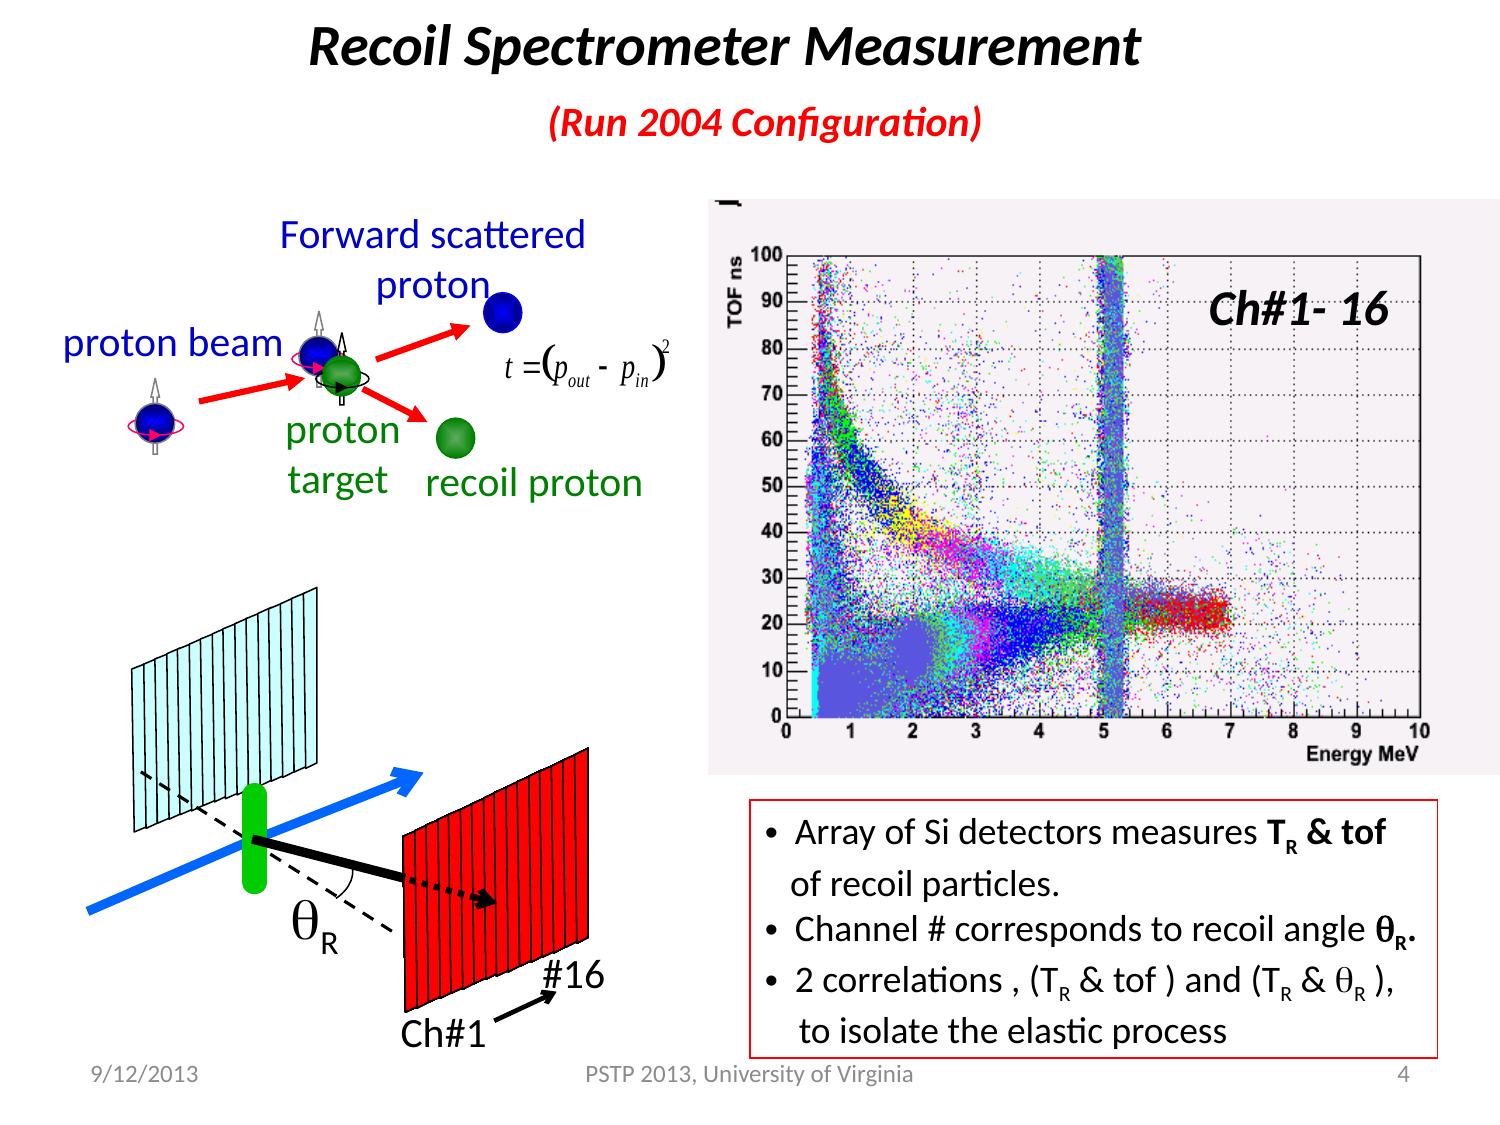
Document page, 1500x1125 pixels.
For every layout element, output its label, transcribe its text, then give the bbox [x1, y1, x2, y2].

text_box (Run 2004 Configuration) [446, 87, 1084, 153]
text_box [87, 587, 676, 1064]
text_box Recoil Spectrometer Measurement [37, 0, 1413, 85]
footer PSTP 2013, University of Virginia [512, 1042, 988, 1103]
slide_number 4 [1074, 1042, 1425, 1103]
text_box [37, 199, 672, 513]
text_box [707, 199, 1500, 776]
text_box Array of Si detectors measures TR & tof of recoil particles. Channel # corresponds to recoil angle R. 2 correlations , (TR & tof ) and (TR & R ), to isolate the elastic process [749, 799, 1438, 1059]
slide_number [75, 1042, 425, 1103]
